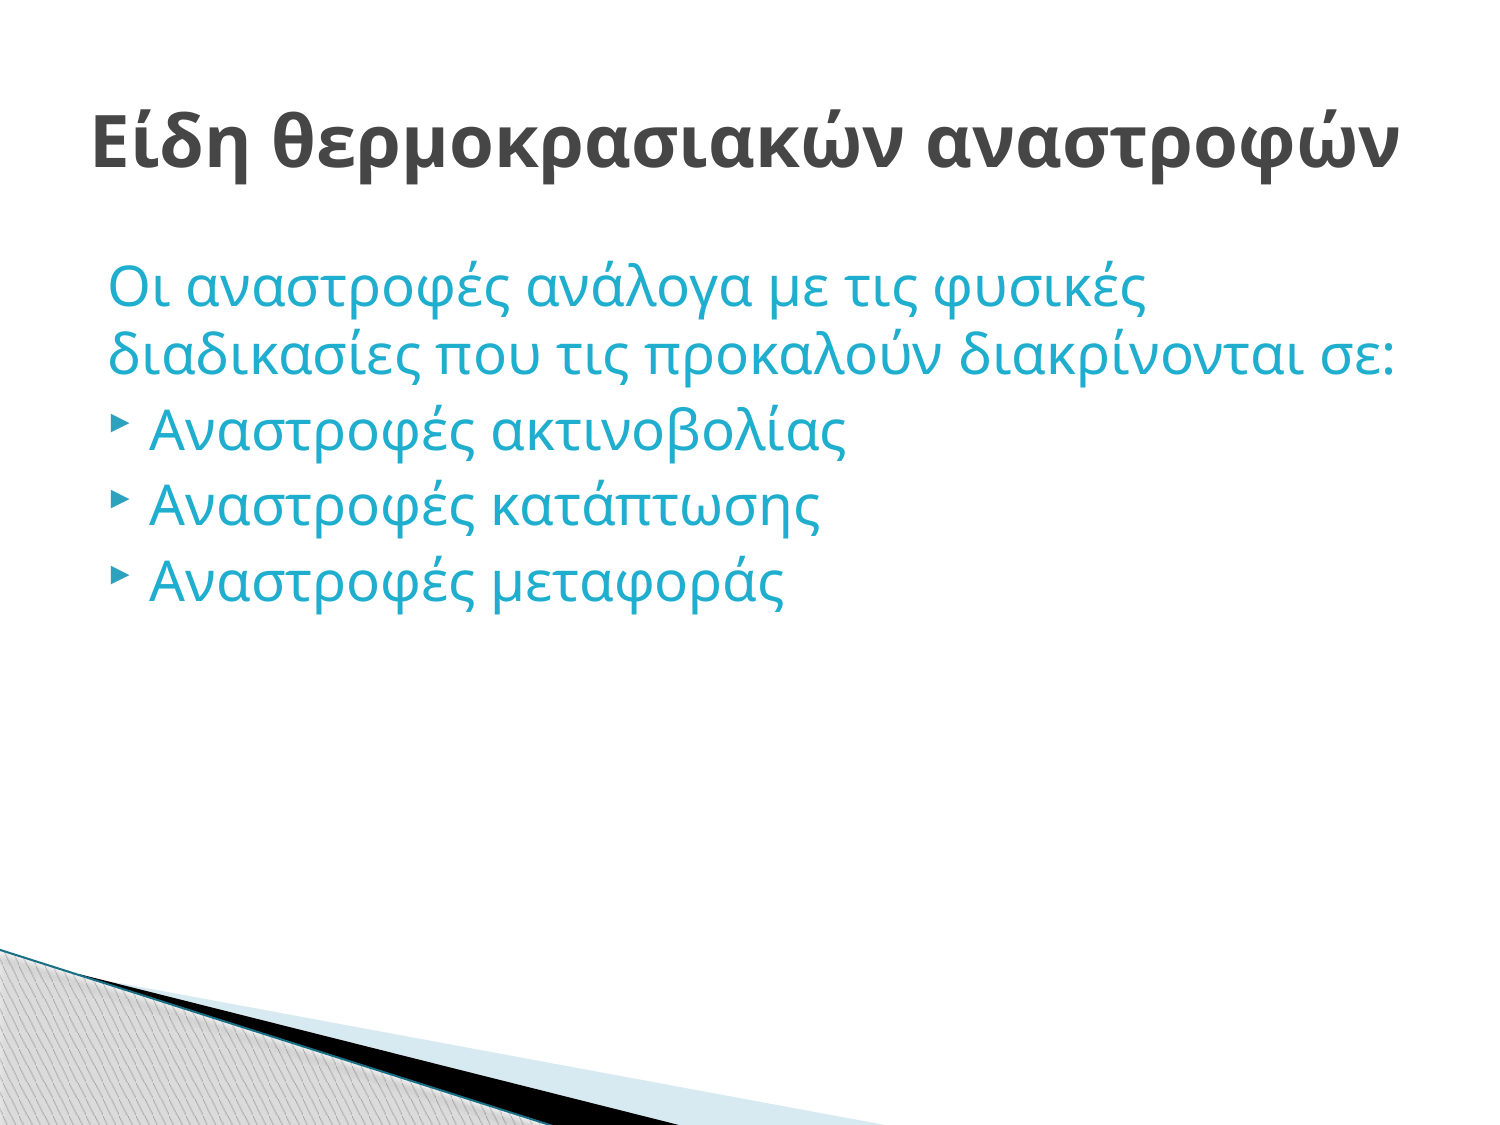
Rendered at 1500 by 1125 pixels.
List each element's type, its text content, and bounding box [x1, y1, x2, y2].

title Είδη θερμοκρασιακών αναστροφών [75, 45, 1425, 233]
list Οι αναστροφές ανάλογα με τις φυσικές διαδικασίες που τις προκαλούν διακρίνονται σε: Αναστροφές ακτινοβολίας Αναστροφές κατάπτωσης Αναστροφές μεταφοράς [75, 243, 1425, 986]
